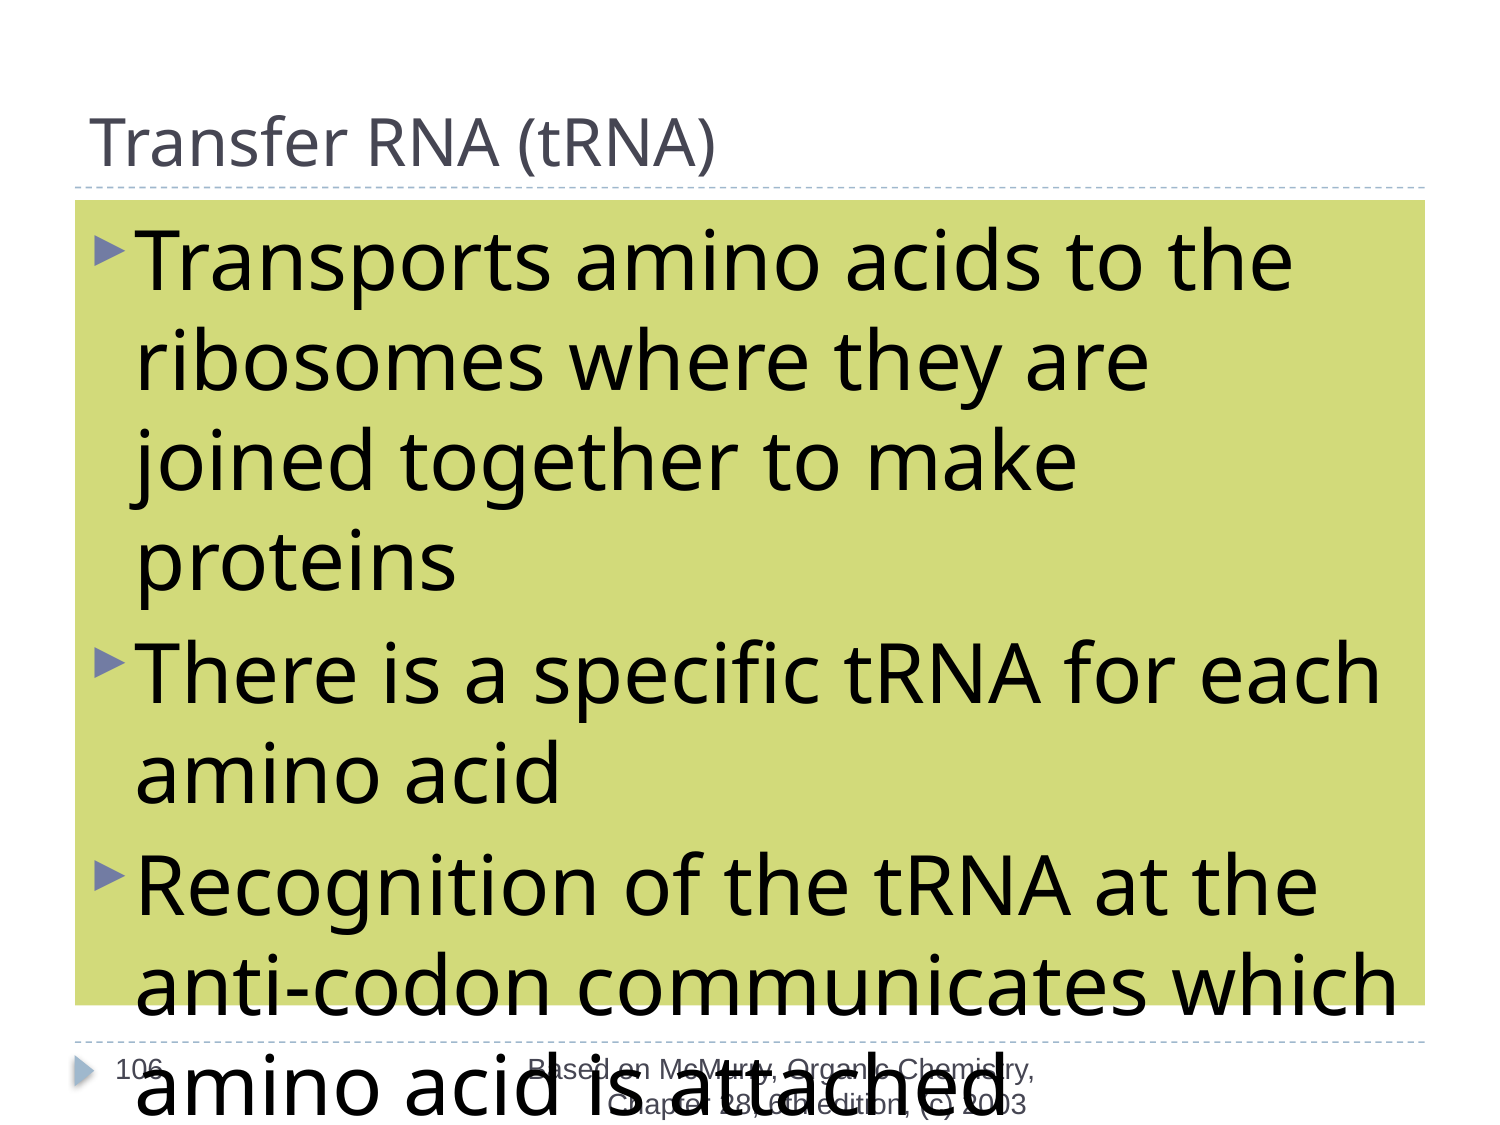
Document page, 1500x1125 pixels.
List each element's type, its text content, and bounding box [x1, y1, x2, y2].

title Transfer RNA (tRNA) [75, 24, 1425, 188]
list Transports amino acids to the ribosomes where they are joined together to make proteins There is a specific tRNA for each amino acid Recognition of the tRNA at the anti-codon communicates which amino acid is attached [75, 200, 1425, 1006]
footer Based on McMurry, Organic Chemistry, Chapter 28, 6th edition, (c) 2003 [475, 1042, 1051, 1103]
slide_number 106 [100, 1042, 426, 1103]
